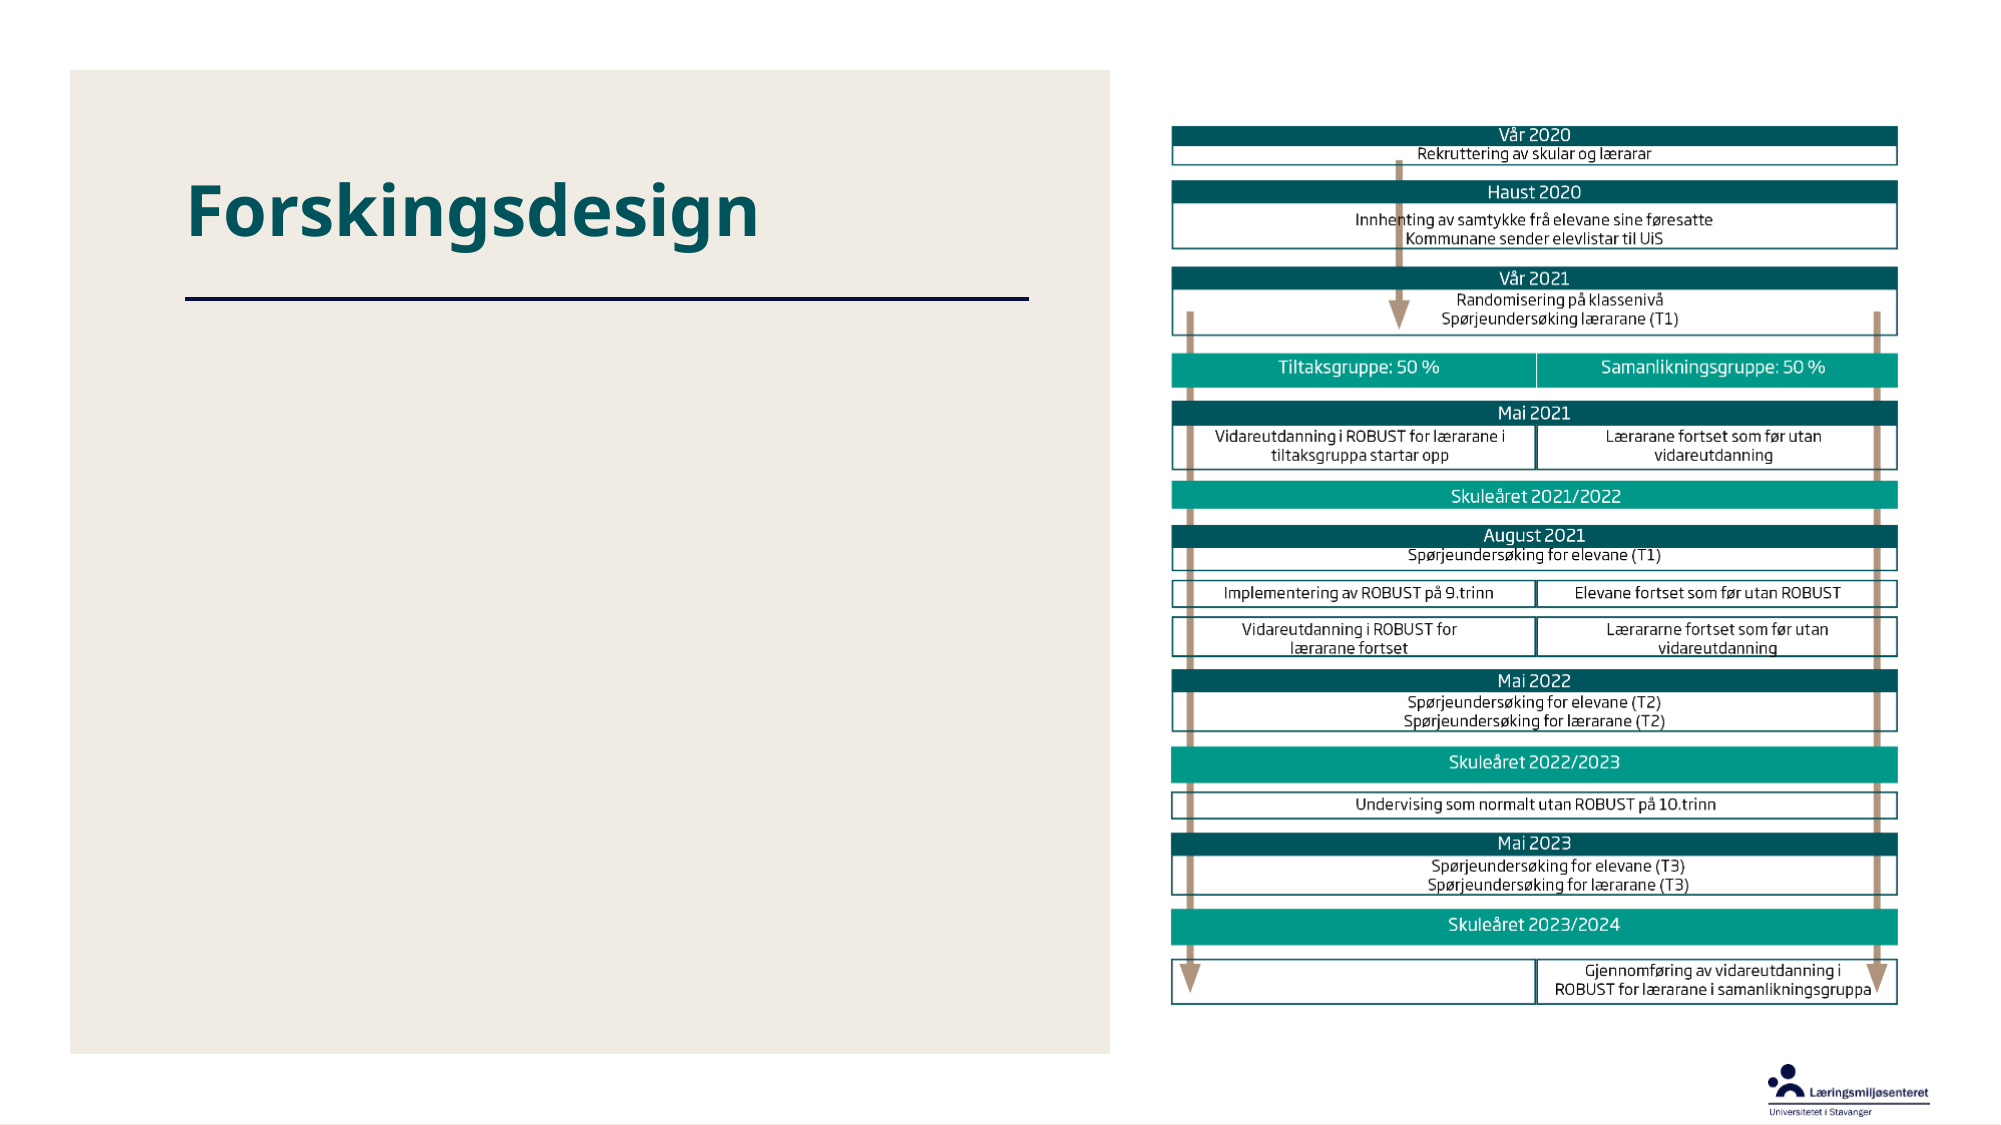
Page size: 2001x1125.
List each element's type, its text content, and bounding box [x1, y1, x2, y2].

title Forskingsdesign [185, 165, 1028, 280]
picture [1768, 1064, 1930, 1117]
picture [1110, 63, 1961, 1057]
